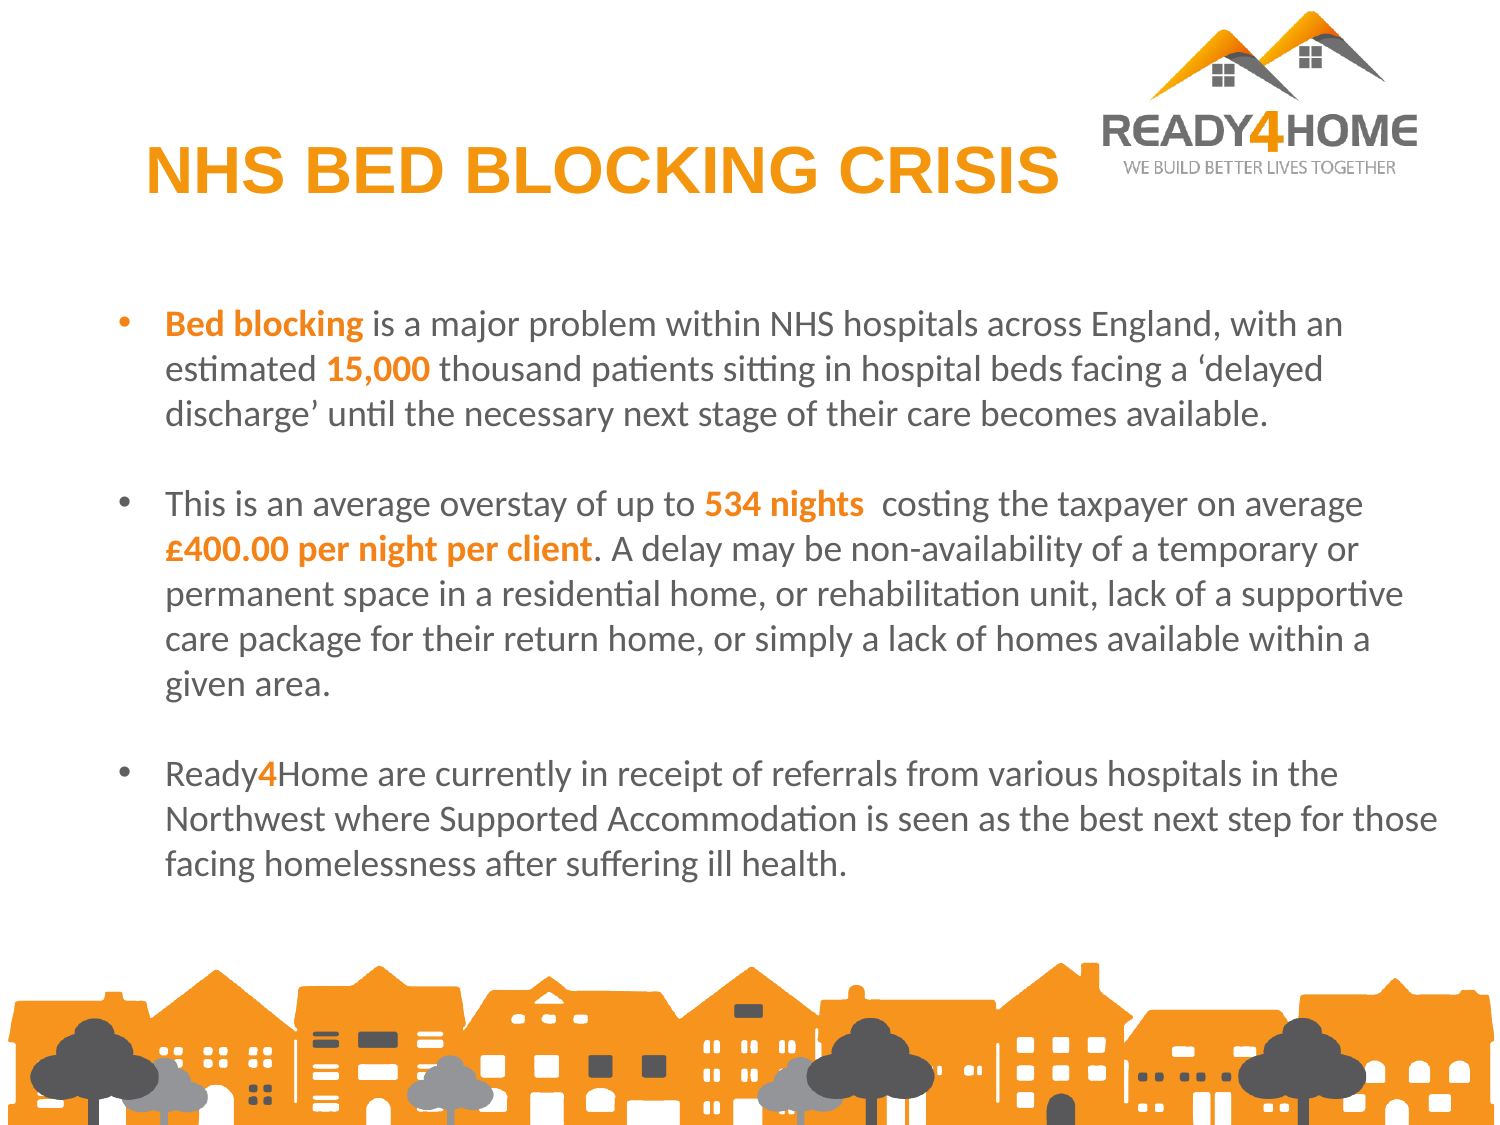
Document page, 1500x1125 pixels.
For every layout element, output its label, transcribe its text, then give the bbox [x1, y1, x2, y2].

list Bed blocking is a major problem within NHS hospitals across England, with an estimated 15,000 thousand patients sitting in hospital beds facing a ‘delayed discharge’ until the necessary next stage of their care becomes available. This is an average overstay of up to 534 nights costing the taxpayer on average £400.00 per night per client. A delay may be non-availability of a temporary or permanent space in a residential home, or rehabilitation unit, lack of a supportive care package for their return home, or simply a lack of homes available within a given area. Ready4Home are currently in receipt of referrals from various hospitals in the Northwest where Supported Accommodation is seen as the best next step for those facing homelessness after suffering ill health. [43, 298, 1457, 1013]
title NHS BED BLOCKING CRISIS [77, 126, 1130, 252]
picture [1055, 0, 1476, 214]
picture [7, 962, 1495, 1125]
